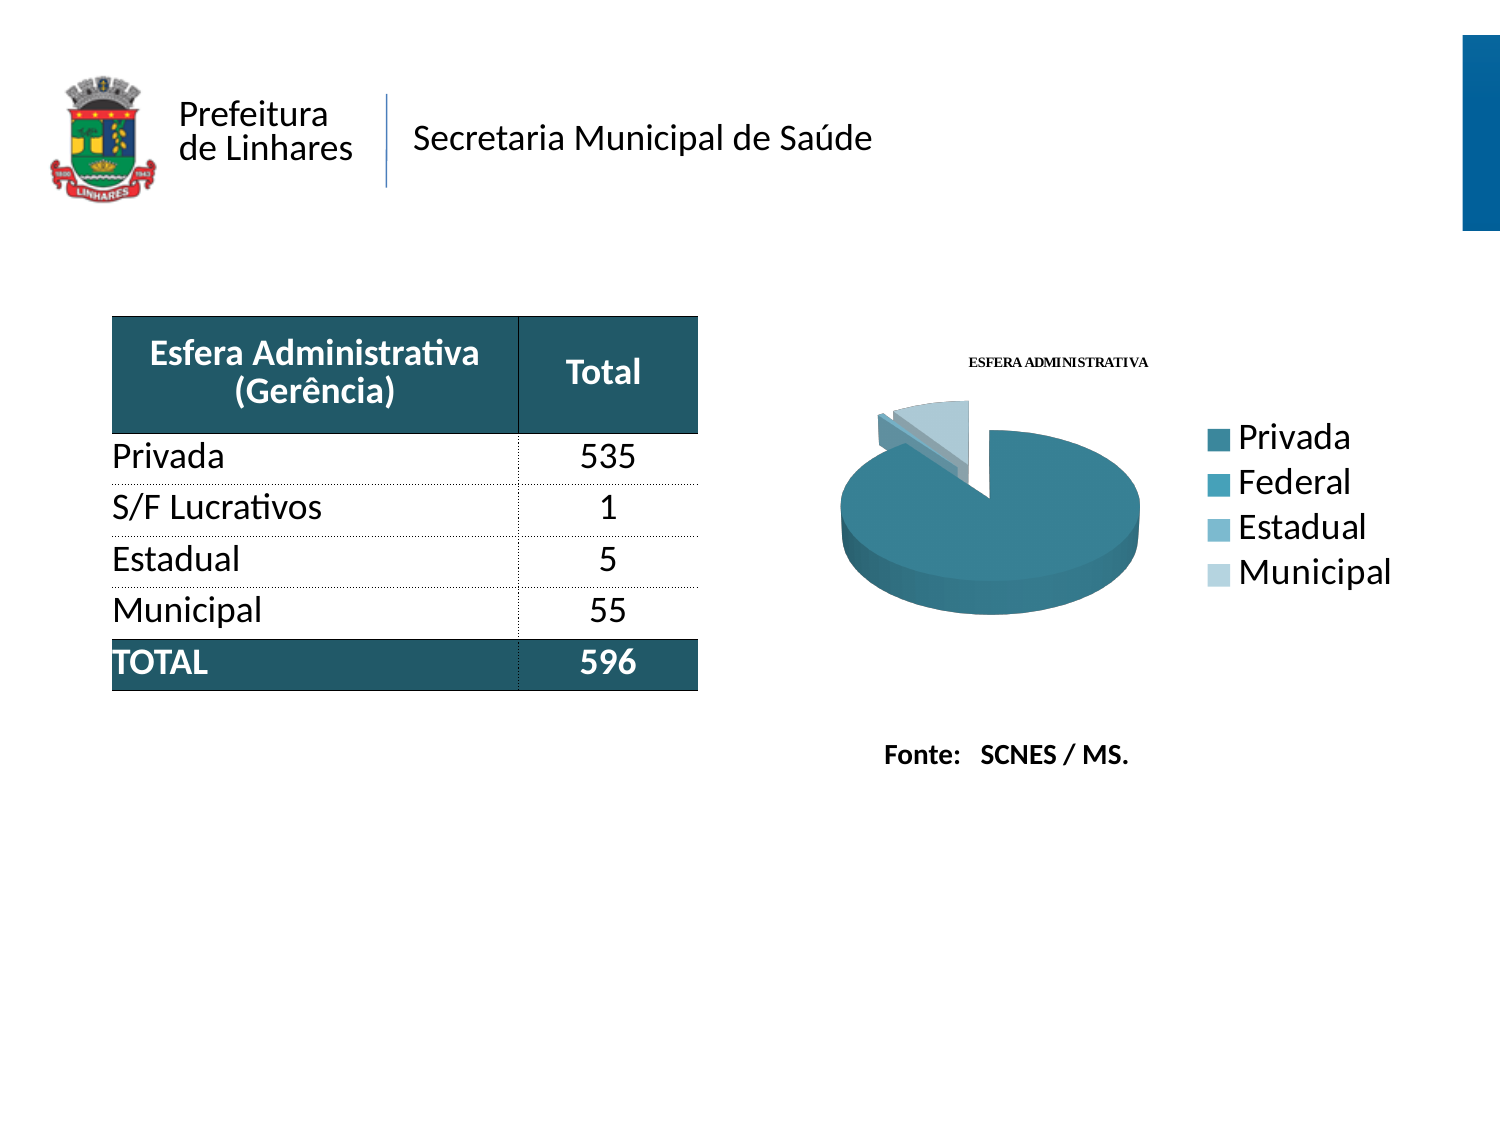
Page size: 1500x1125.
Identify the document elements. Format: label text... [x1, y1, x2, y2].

table_cell 1 [518, 485, 698, 536]
table_cell Estadual [112, 536, 518, 588]
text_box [46, 34, 1500, 231]
table_header Esfera Administrativa (Gerência) [112, 317, 518, 433]
table_cell 55 [518, 588, 698, 639]
table_cell 596 [518, 640, 698, 690]
table_cell Privada [112, 434, 518, 485]
text_box Fonte: SCNES / MS. [869, 727, 1145, 778]
chart [761, 320, 1419, 696]
table_cell 535 [518, 434, 698, 485]
table_cell Municipal [112, 588, 518, 639]
table_cell S/F Lucrativos [112, 485, 518, 536]
table_header Total [519, 317, 698, 433]
table_cell TOTAL [112, 640, 518, 690]
table_cell 5 [518, 536, 698, 588]
